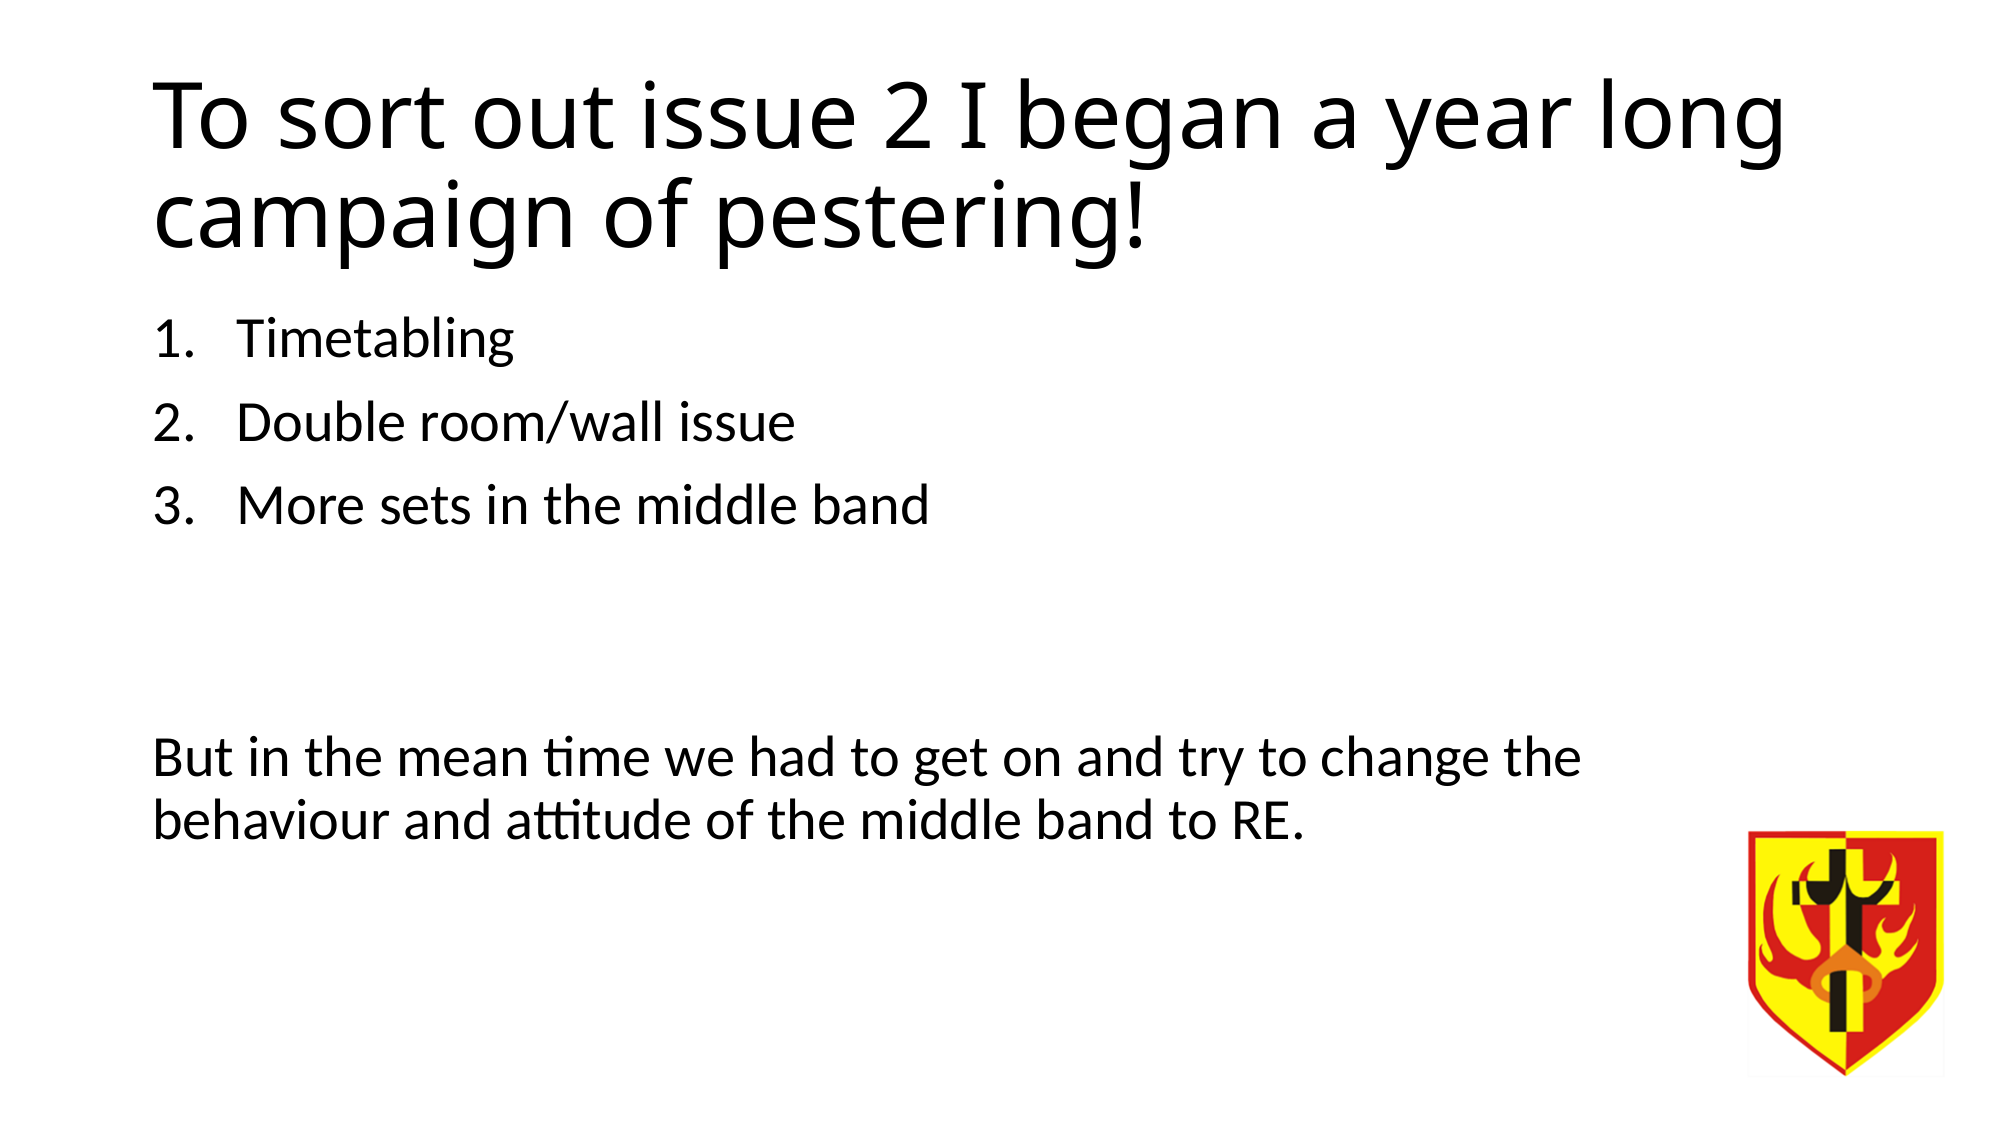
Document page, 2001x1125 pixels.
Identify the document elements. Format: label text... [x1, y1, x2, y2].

picture [1747, 830, 1945, 1078]
list Timetabling Double room/wall issue More sets in the middle band But in the mean time we had to get on and try to change the behaviour and attitude of the middle band to RE. [137, 299, 1863, 1014]
title To sort out issue 2 I began a year long campaign of pestering! [137, 59, 1863, 278]
